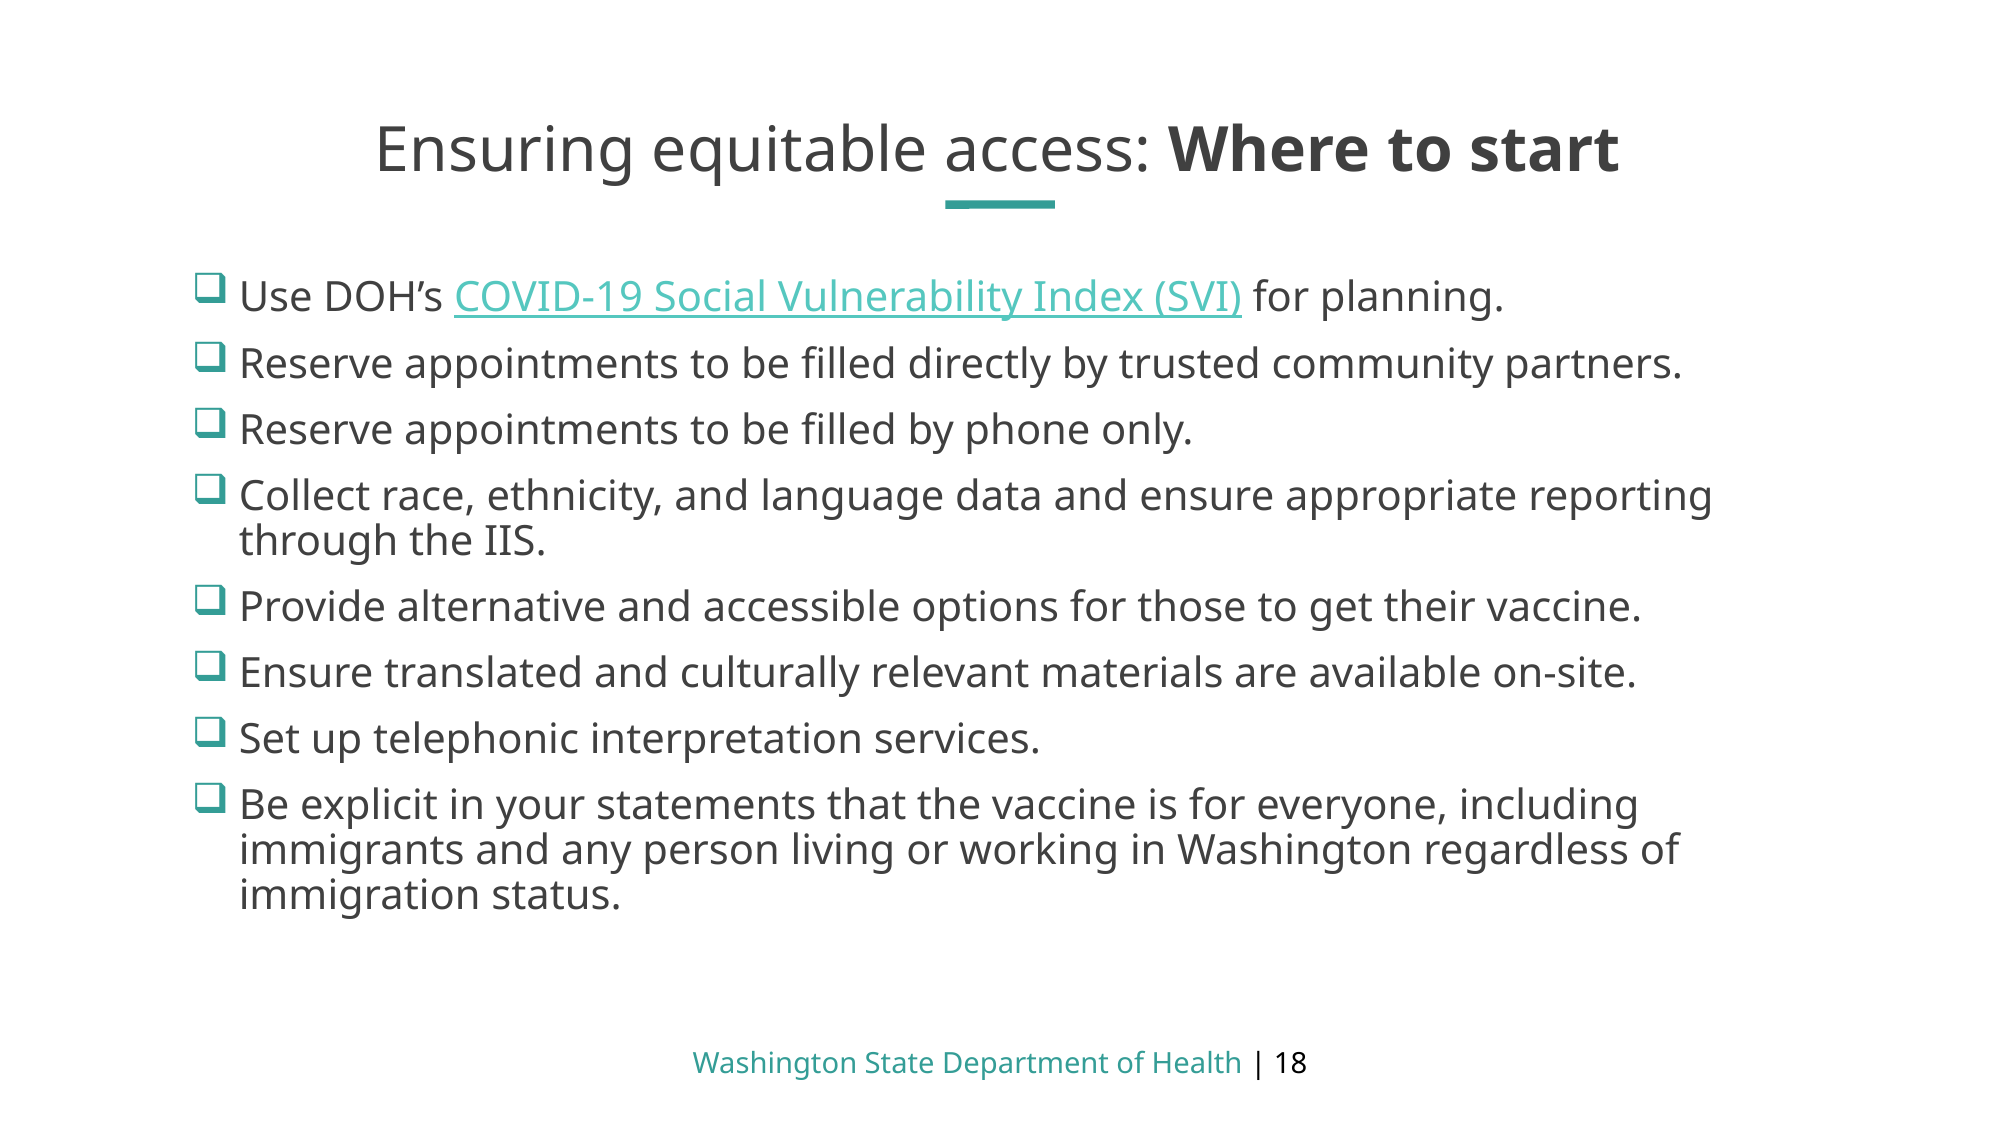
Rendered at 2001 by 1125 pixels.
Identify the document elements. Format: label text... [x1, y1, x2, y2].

list Ensuring equitable access: Where to start [0, 110, 1999, 190]
list Use DOH’s COVID-19 Social Vulnerability Index (SVI) for planning. Reserve appointments to be filled directly by trusted community partners. Reserve appointments to be filled by phone only. Collect race, ethnicity, and language data and ensure appropriate reporting through the IIS. Provide alternative and accessible options for those to get their vaccine. Ensure translated and culturally relevant materials are available on-site. Set up telephonic interpretation services. Be explicit in your statements that the vaccine is for everyone, including immigrants and any person living or working in Washington regardless of immigration status. [176, 263, 1829, 1029]
